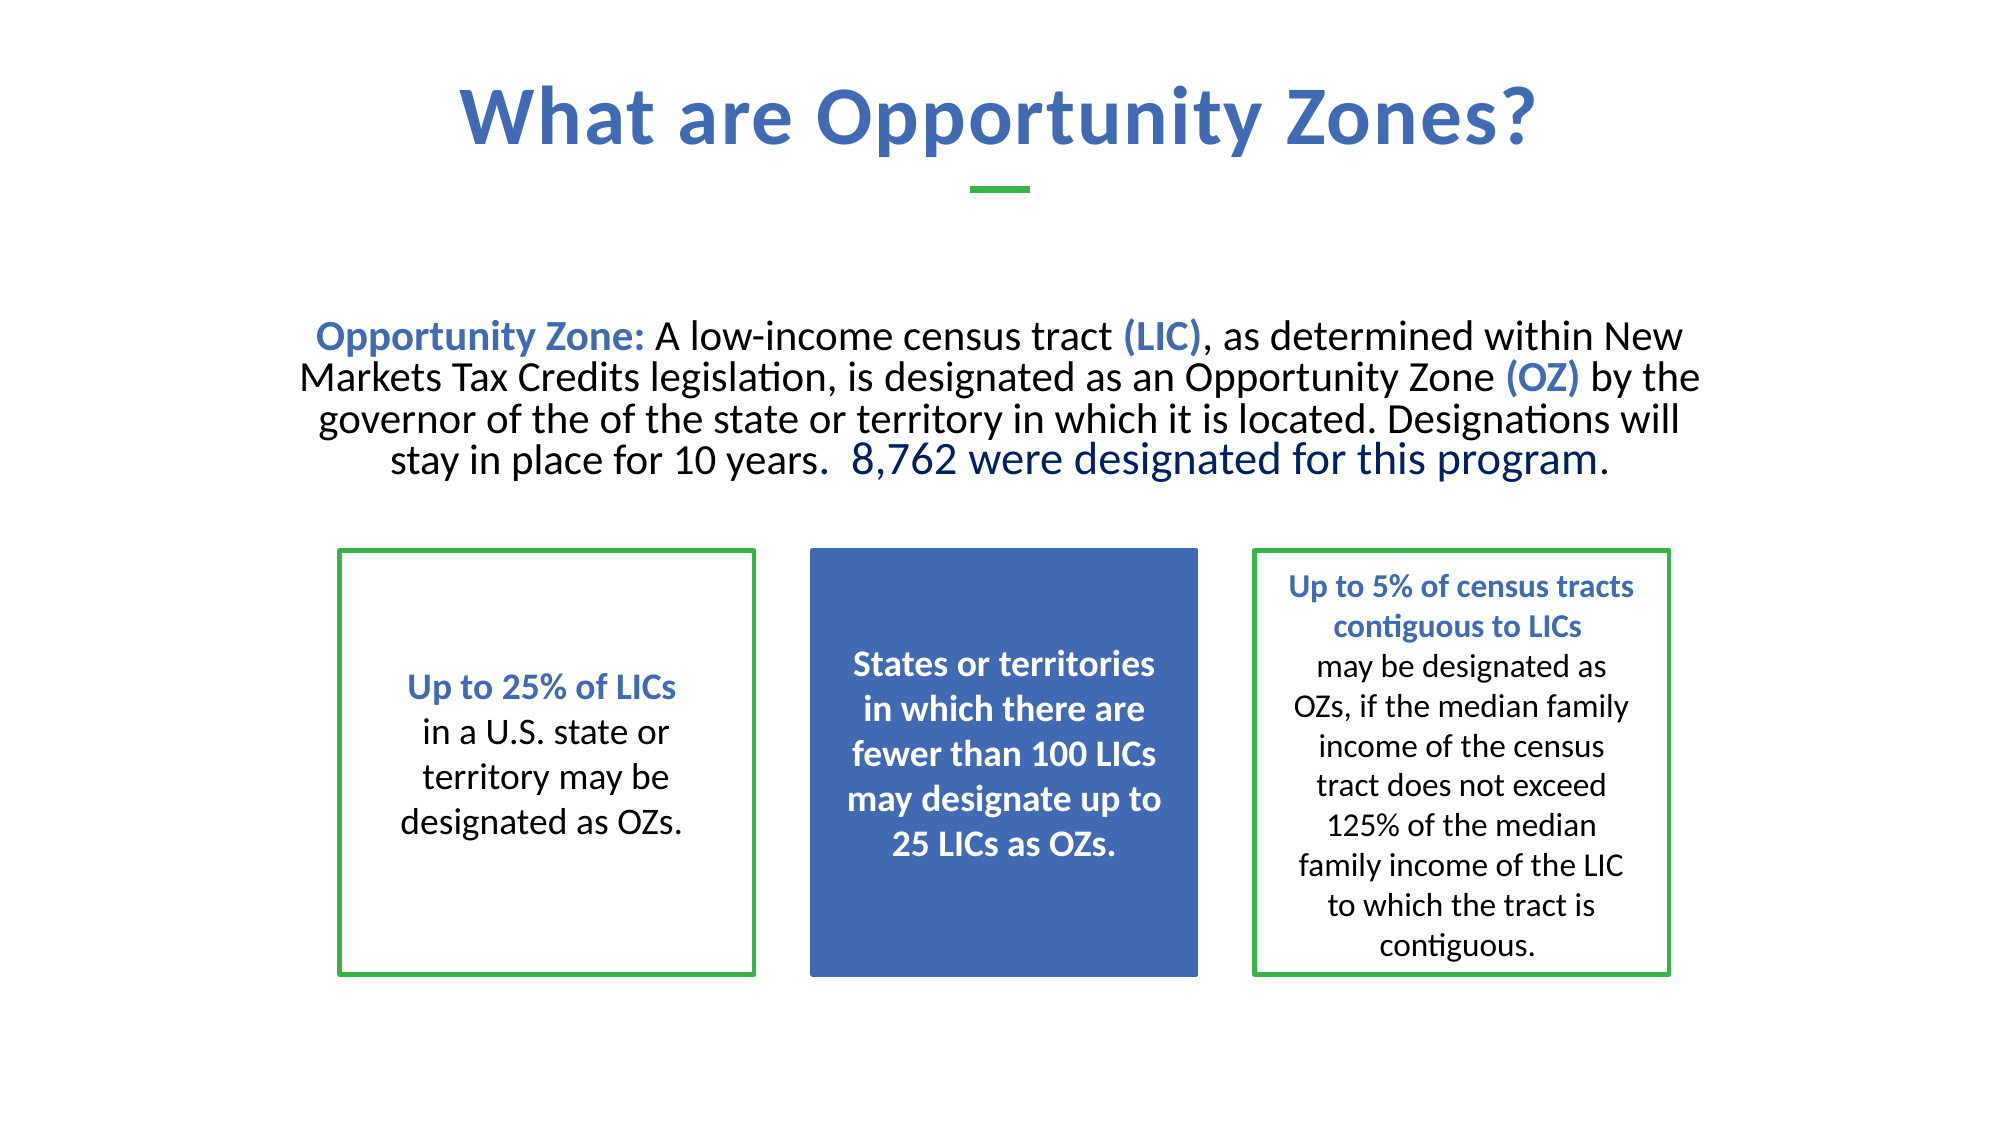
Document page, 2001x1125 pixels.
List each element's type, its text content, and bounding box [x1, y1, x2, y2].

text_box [339, 550, 1670, 975]
text_box What are Opportunity Zones? [408, 74, 1592, 289]
list Opportunity Zone: A low-income census tract (LIC), as determined within New Markets Tax Credits legislation, is designated as an Opportunity Zone (OZ) by the governor of the of the state or territory in which it is located. Designations will stay in place for 10 years. 8,762 were designated for this program. [296, 316, 1704, 488]
